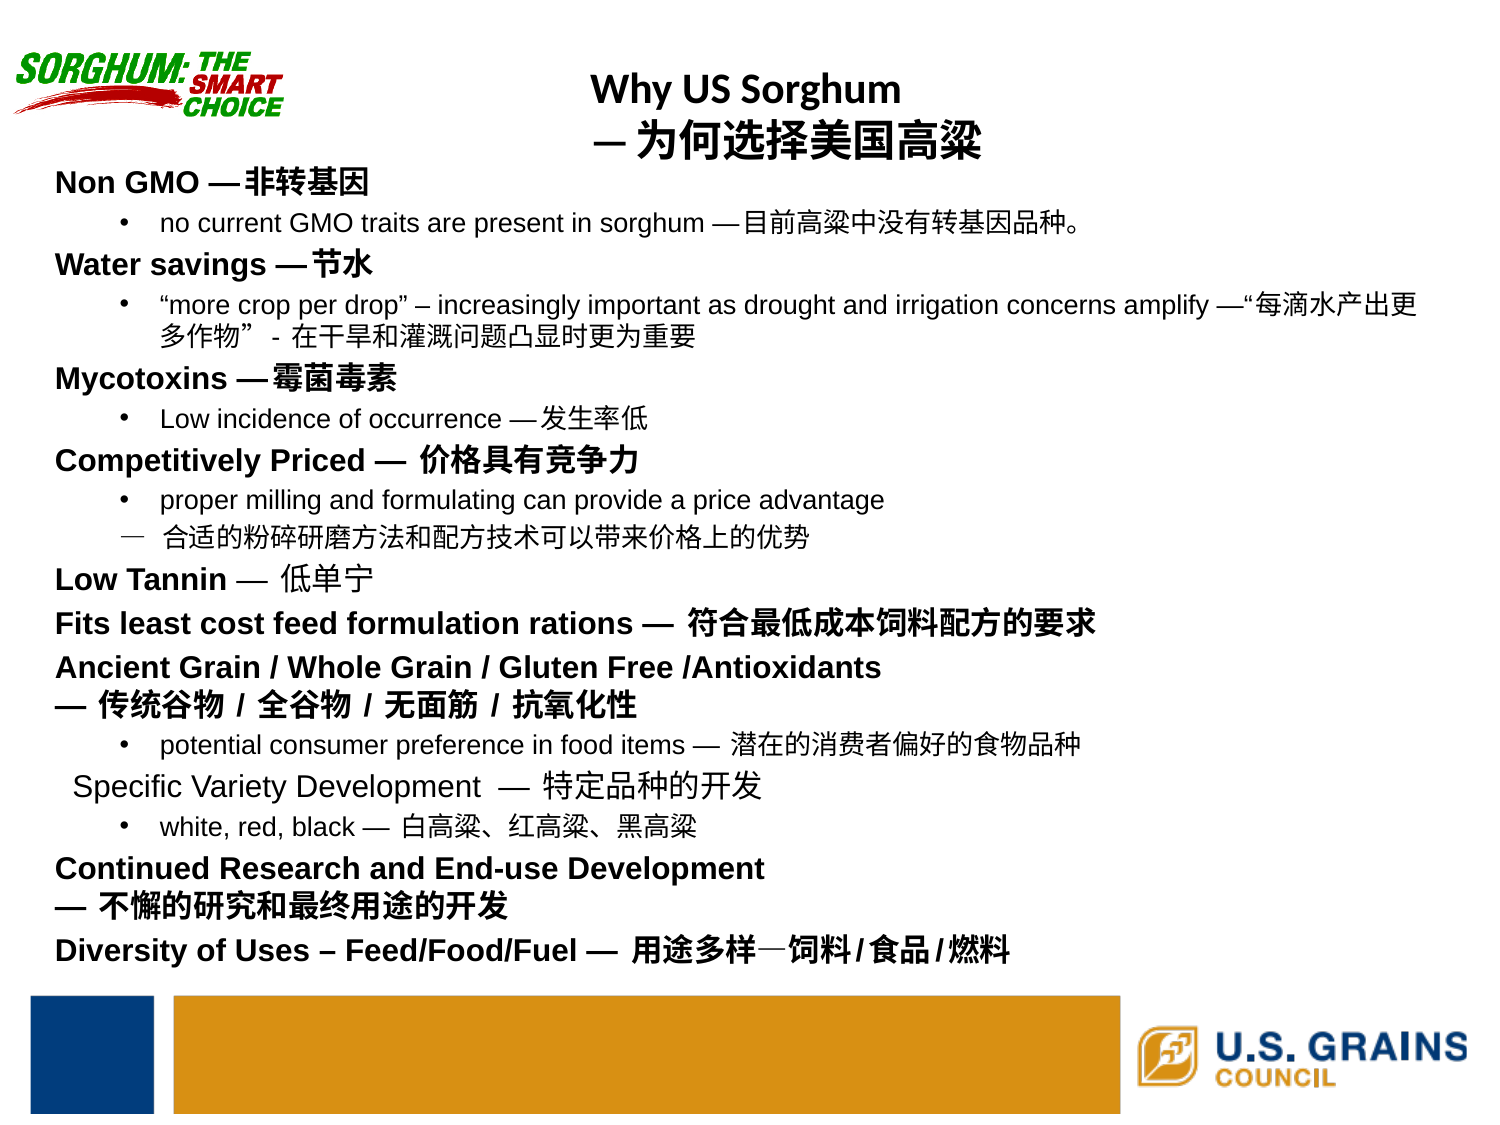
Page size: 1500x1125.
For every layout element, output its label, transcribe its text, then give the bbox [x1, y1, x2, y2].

title Why US Sorghum —为何选择美国高粱 [574, 52, 1321, 173]
text_box Non GMO —非转基因 no current GMO traits are present in sorghum —目前高粱中没有转基因品种。 Water savings —节水 “more crop per drop” – increasingly important as drought and irrigation concerns amplify —“每滴水产出更多作物”- 在干旱和灌溉问题凸显时更为重要 Mycotoxins —霉菌毒素 Low incidence of occurrence —发生率低 Competitively Priced — 价格具有竞争力 proper milling and formulating can provide a price advantage — 合适的粉碎研磨方法和配方技术可以带来价格上的优势 Low Tannin — 低单宁 Fits least cost feed formulation rations — 符合最低成本饲料配方的要求 Ancient Grain / Whole Grain / Gluten Free /Antioxidants — 传统谷物 / 全谷物 / 无面筋 / 抗氧化性 potential consumer preference in food items — 潜在的消费者偏好的食物品种 Specific Variety Development — 特定品种的开发 white, red, black — 白高粱、红高粱、黑高粱 Continued Research and End-use Development — 不懈的研究和最终用途的开发 Diversity of Uses – Feed/Food/Fuel — 用途多样—饲料/食品/燃料 [39, 155, 1455, 982]
picture [13, 51, 284, 117]
